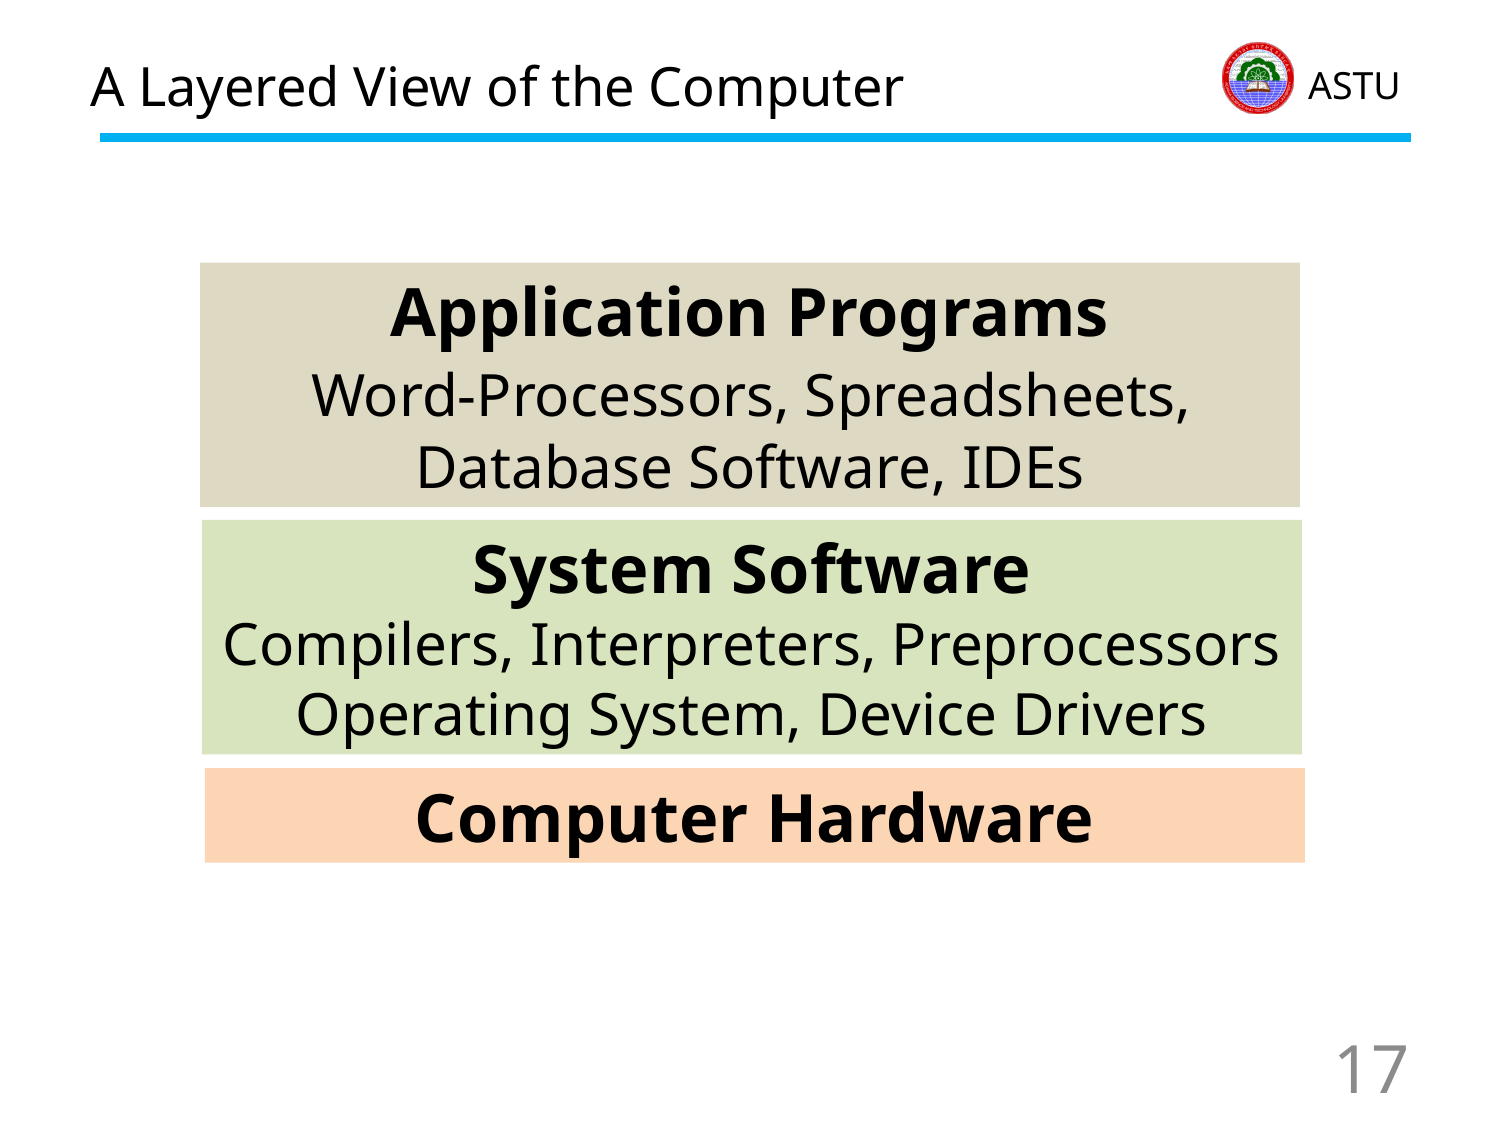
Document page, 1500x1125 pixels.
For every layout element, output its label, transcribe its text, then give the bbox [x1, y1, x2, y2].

slide_number 17 [1074, 1042, 1425, 1103]
title A Layered View of the Computer [75, 45, 1425, 126]
text_box Computer Hardware [204, 768, 1305, 863]
text_box System Software Compilers, Interpreters, Preprocessors Operating System, Device Drivers [201, 519, 1302, 755]
text_box Application Programs Word-Processors, Spreadsheets, Database Software, IDEs [200, 262, 1300, 508]
